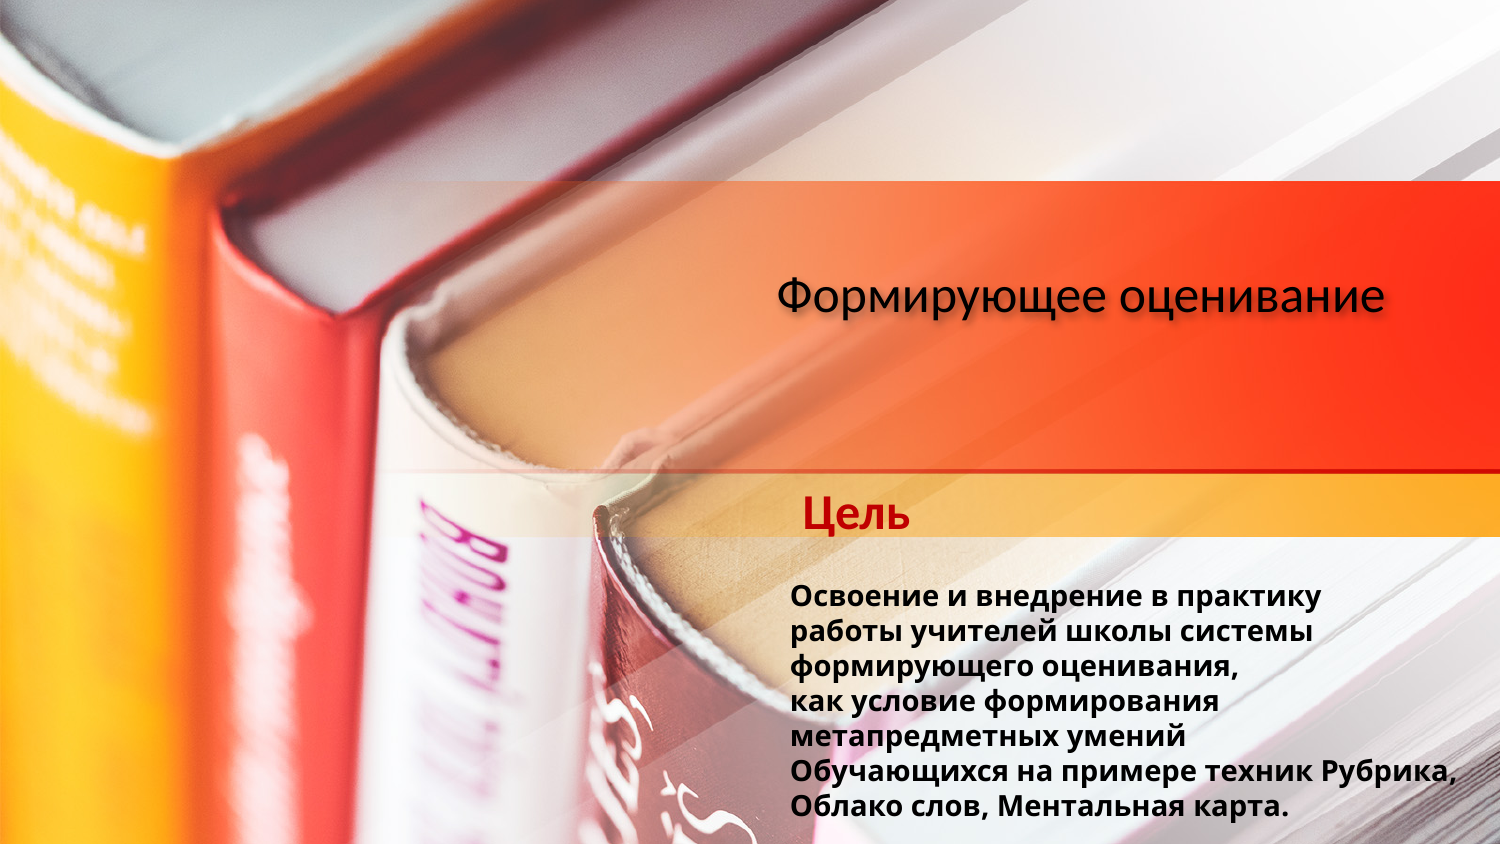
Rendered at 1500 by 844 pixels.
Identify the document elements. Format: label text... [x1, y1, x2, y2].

picture [0, 0, 1500, 844]
text_box Освоение и внедрение в практику работы учителей школы системы формирующего оценивания, как условие формирования метапредметных умений Обучающихся на примере техник Рубрика, Облако слов, Ментальная карта. [775, 569, 1483, 830]
title Формирующее оценивание [750, 223, 1402, 424]
subtitle Цель [699, 471, 926, 548]
